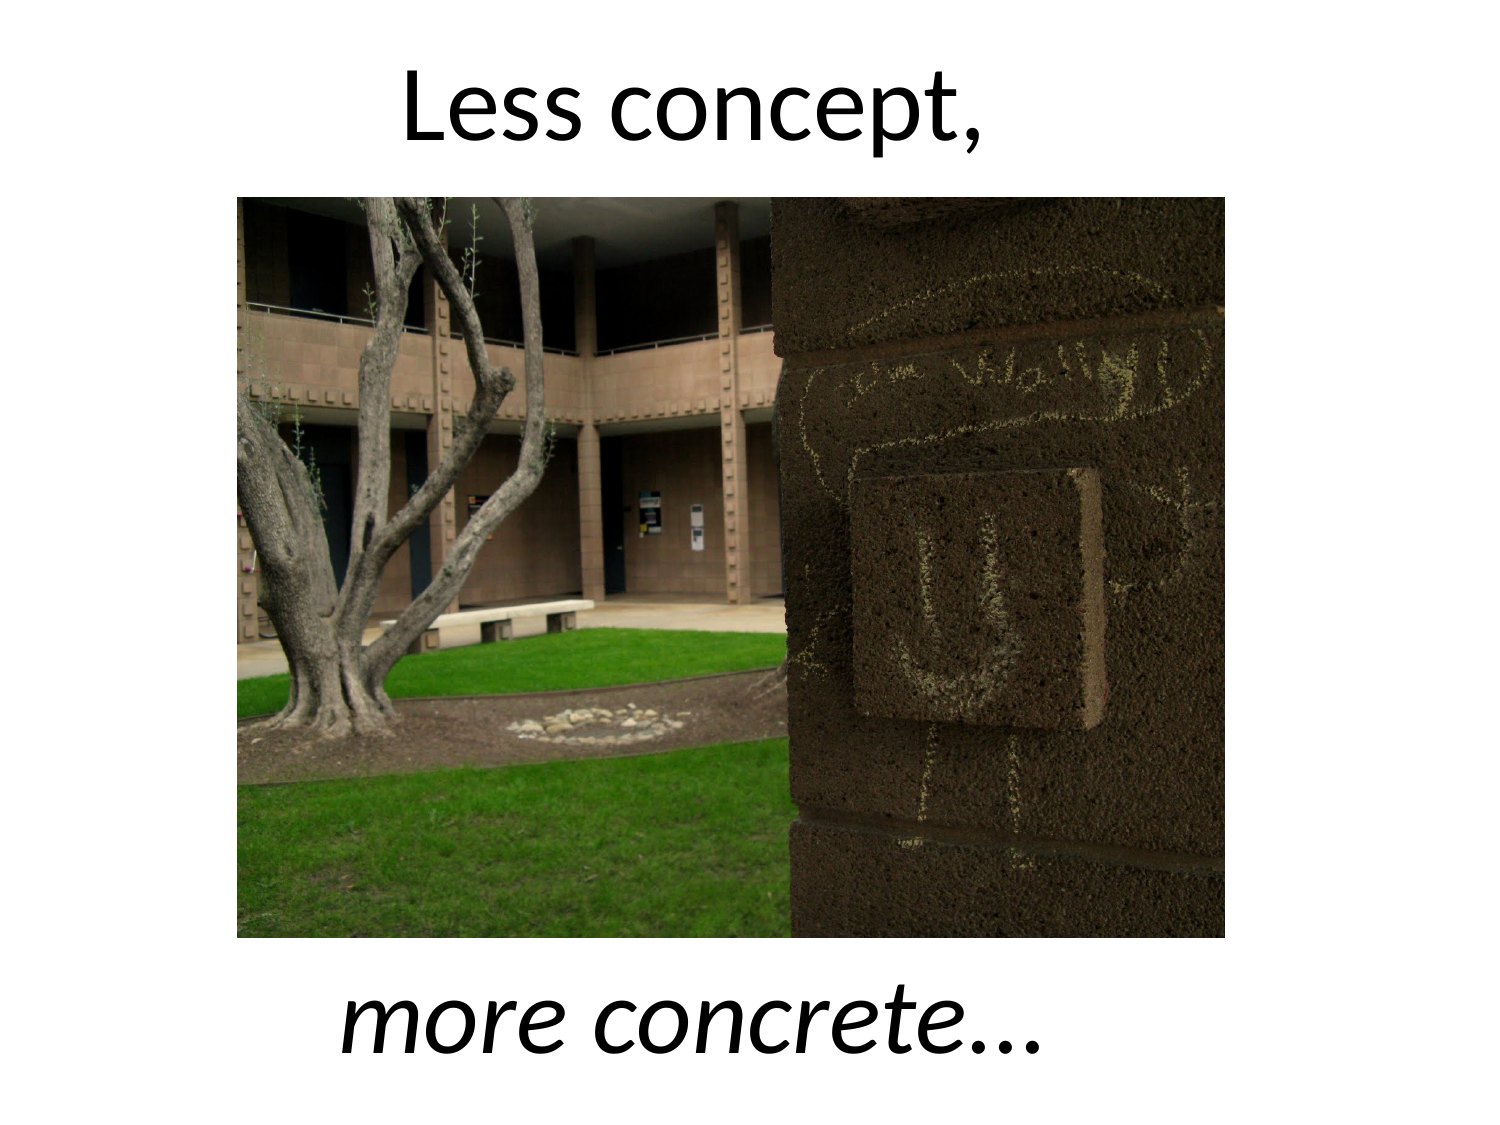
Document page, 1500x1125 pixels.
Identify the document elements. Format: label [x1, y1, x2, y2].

text_box [237, 938, 1175, 1083]
text_box [112, 24, 1300, 170]
picture [237, 197, 1226, 938]
